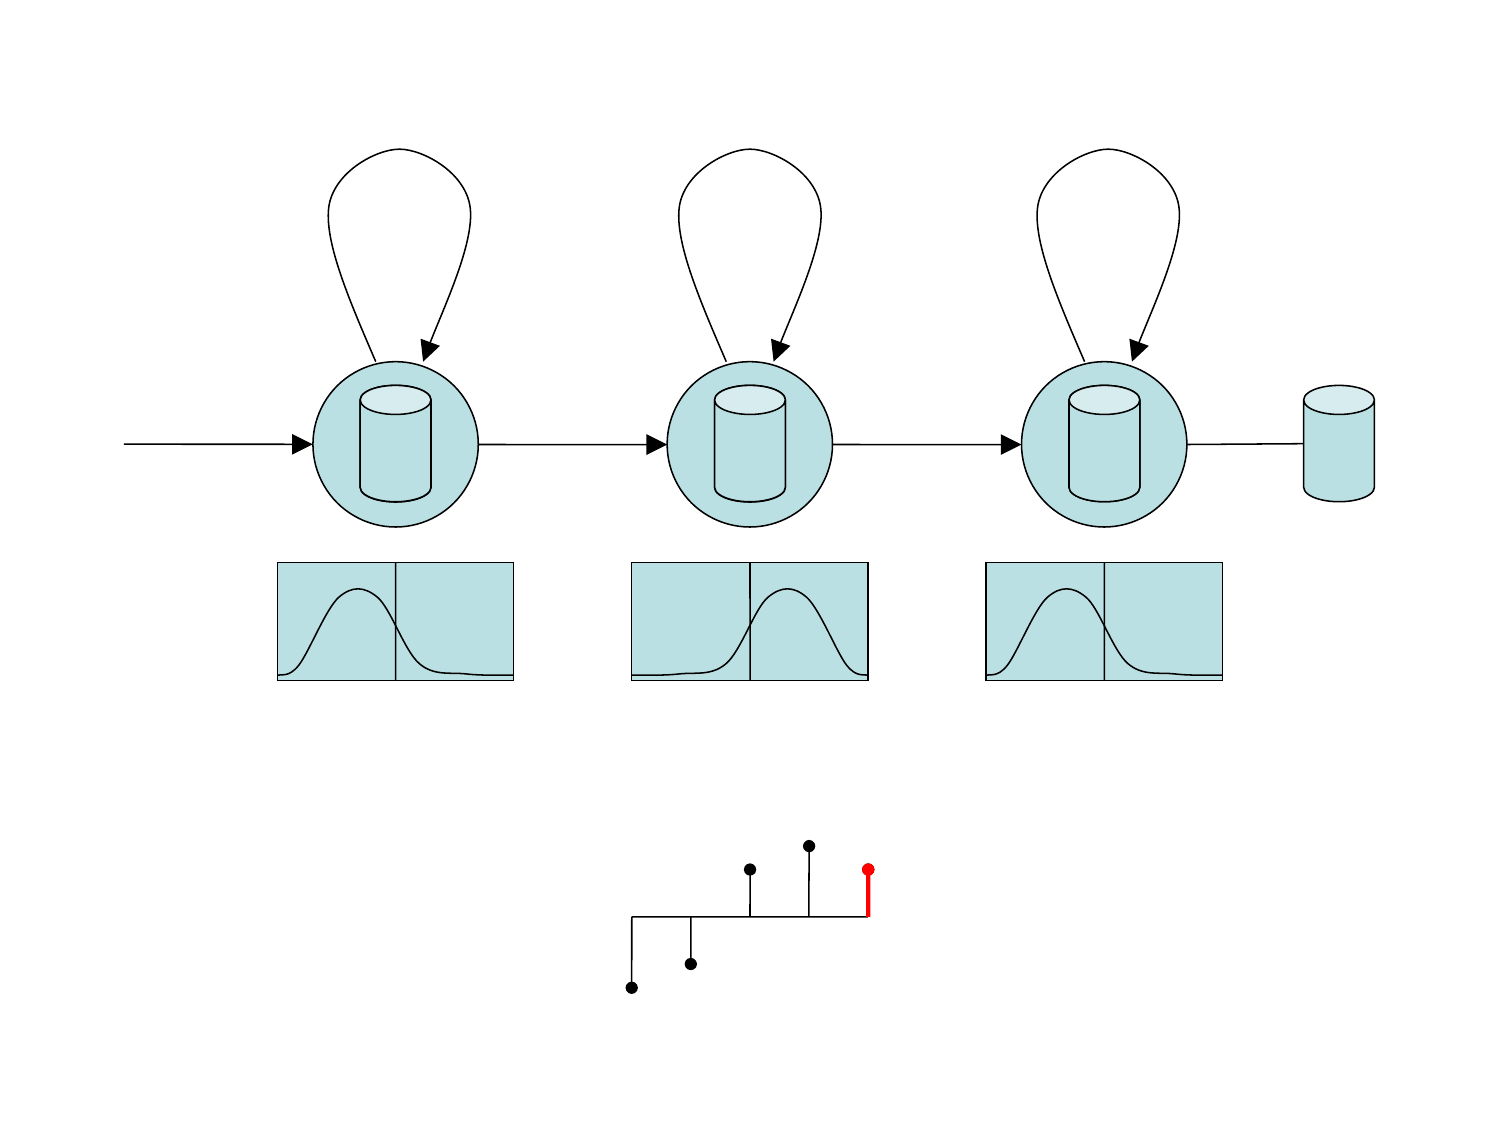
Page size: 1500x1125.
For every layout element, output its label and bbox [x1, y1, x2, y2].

text_box [312, 362, 479, 528]
text_box [277, 588, 395, 676]
text_box [986, 676, 1104, 681]
text_box [277, 562, 395, 675]
text_box [1069, 385, 1140, 502]
text_box [1105, 562, 1223, 675]
text_box [625, 917, 638, 994]
text_box [751, 588, 868, 676]
text_box [631, 562, 750, 675]
text_box [802, 839, 816, 917]
text_box [396, 562, 514, 675]
text_box [631, 625, 750, 676]
text_box [751, 562, 869, 681]
text_box [743, 863, 757, 917]
text_box [862, 863, 875, 917]
text_box [1105, 627, 1223, 676]
text_box [667, 362, 833, 528]
text_box [1021, 362, 1187, 528]
text_box [631, 676, 750, 681]
text_box [986, 588, 1104, 676]
text_box [396, 626, 514, 676]
text_box [714, 385, 786, 502]
text_box [832, 434, 1022, 455]
text_box [396, 676, 514, 681]
text_box [986, 562, 1104, 675]
text_box [684, 916, 698, 971]
text_box [678, 149, 822, 362]
text_box [1036, 149, 1180, 362]
text_box [123, 433, 313, 455]
text_box [478, 434, 668, 455]
text_box [277, 676, 395, 681]
text_box [1303, 385, 1375, 502]
text_box [328, 149, 471, 362]
text_box [360, 385, 431, 502]
text_box [1105, 676, 1223, 681]
